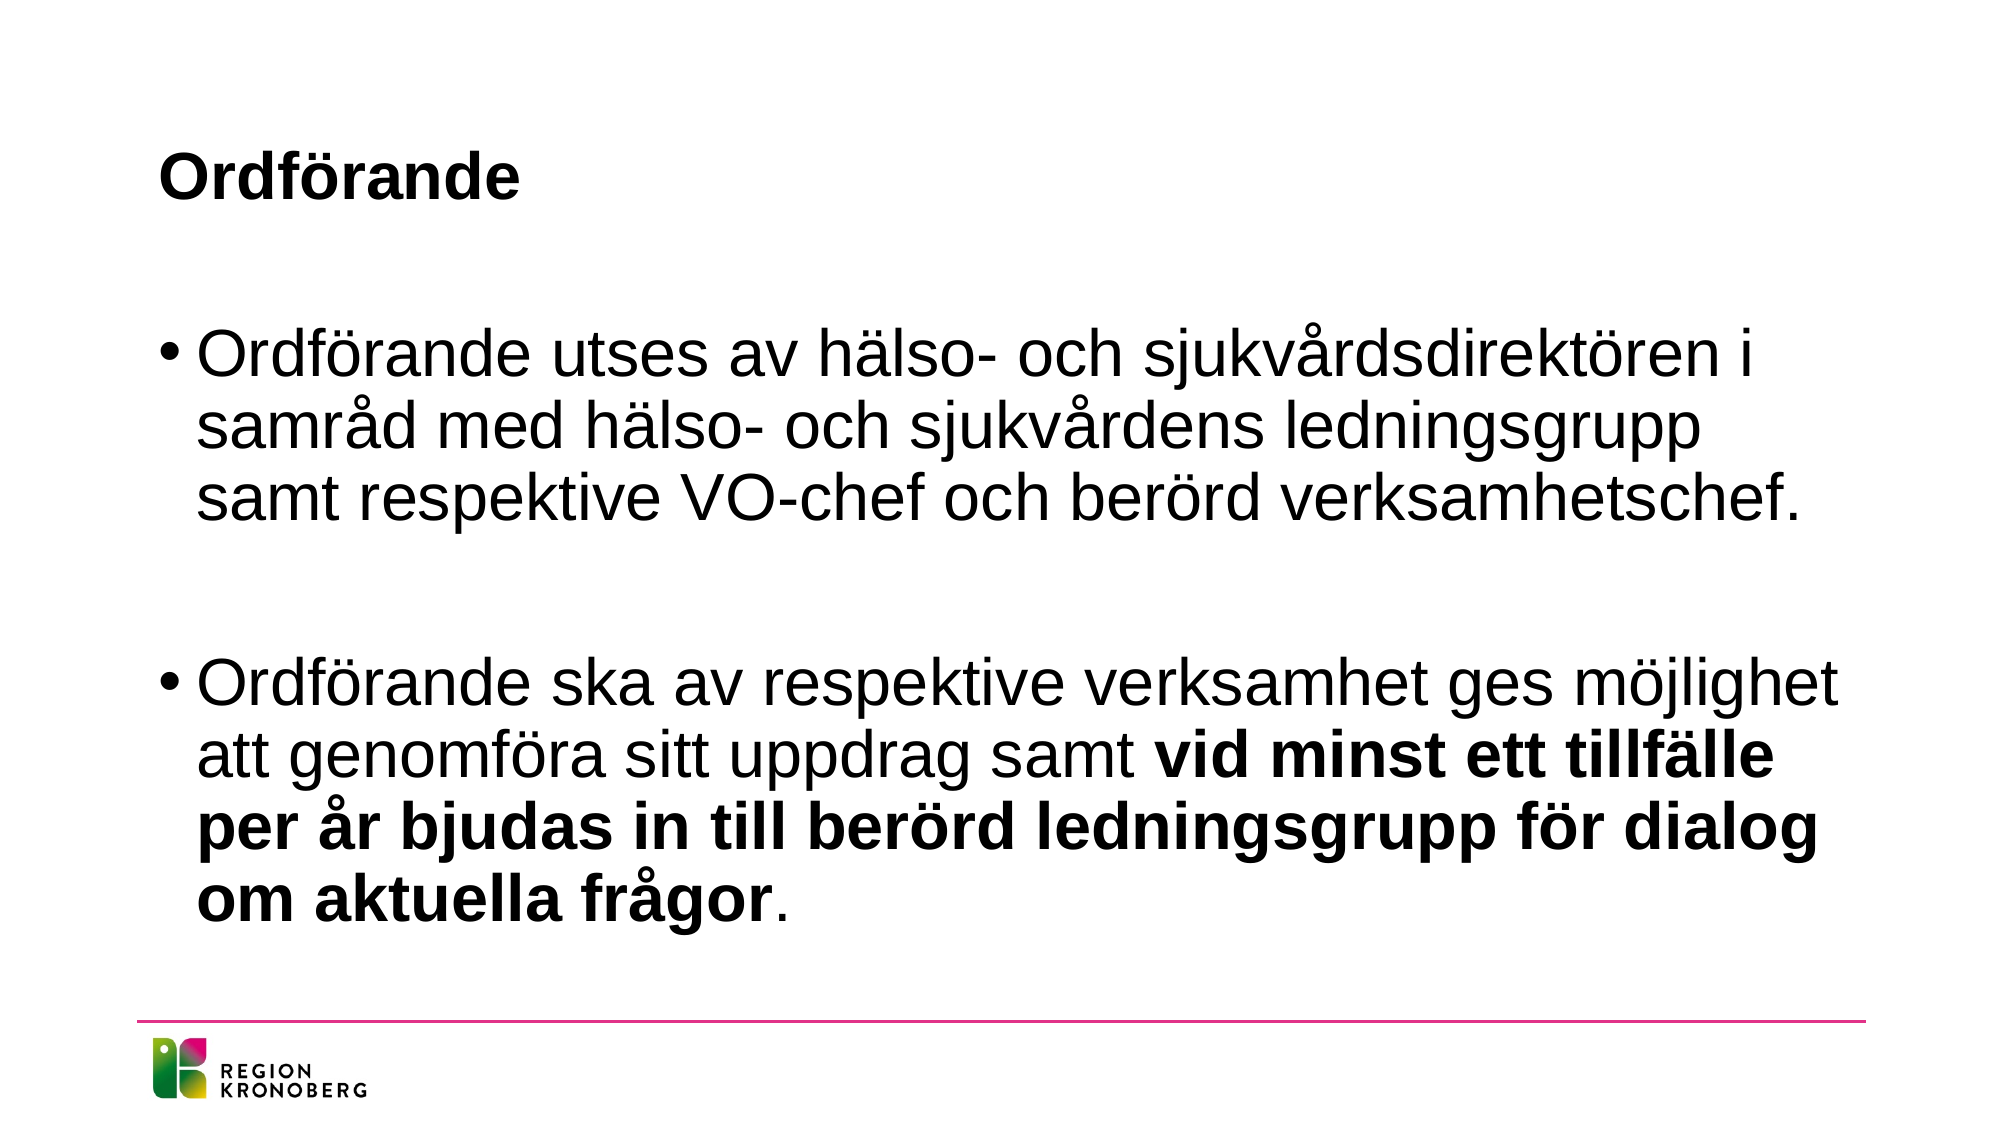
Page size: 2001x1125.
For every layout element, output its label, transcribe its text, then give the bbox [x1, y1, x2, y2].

list Ordförande Ordförande utses av hälso- och sjukvårdsdirektören i samråd med hälso- och sjukvårdens ledningsgrupp samt respektive VO-chef och berörd verksamhetschef. Ordförande ska av respektive verksamhet ges möjlighet att genomföra sitt uppdrag samt vid minst ett tillfälle per år bjudas in till berörd ledningsgrupp för dialog om aktuella frågor. [143, 134, 1863, 982]
picture [147, 1033, 373, 1103]
